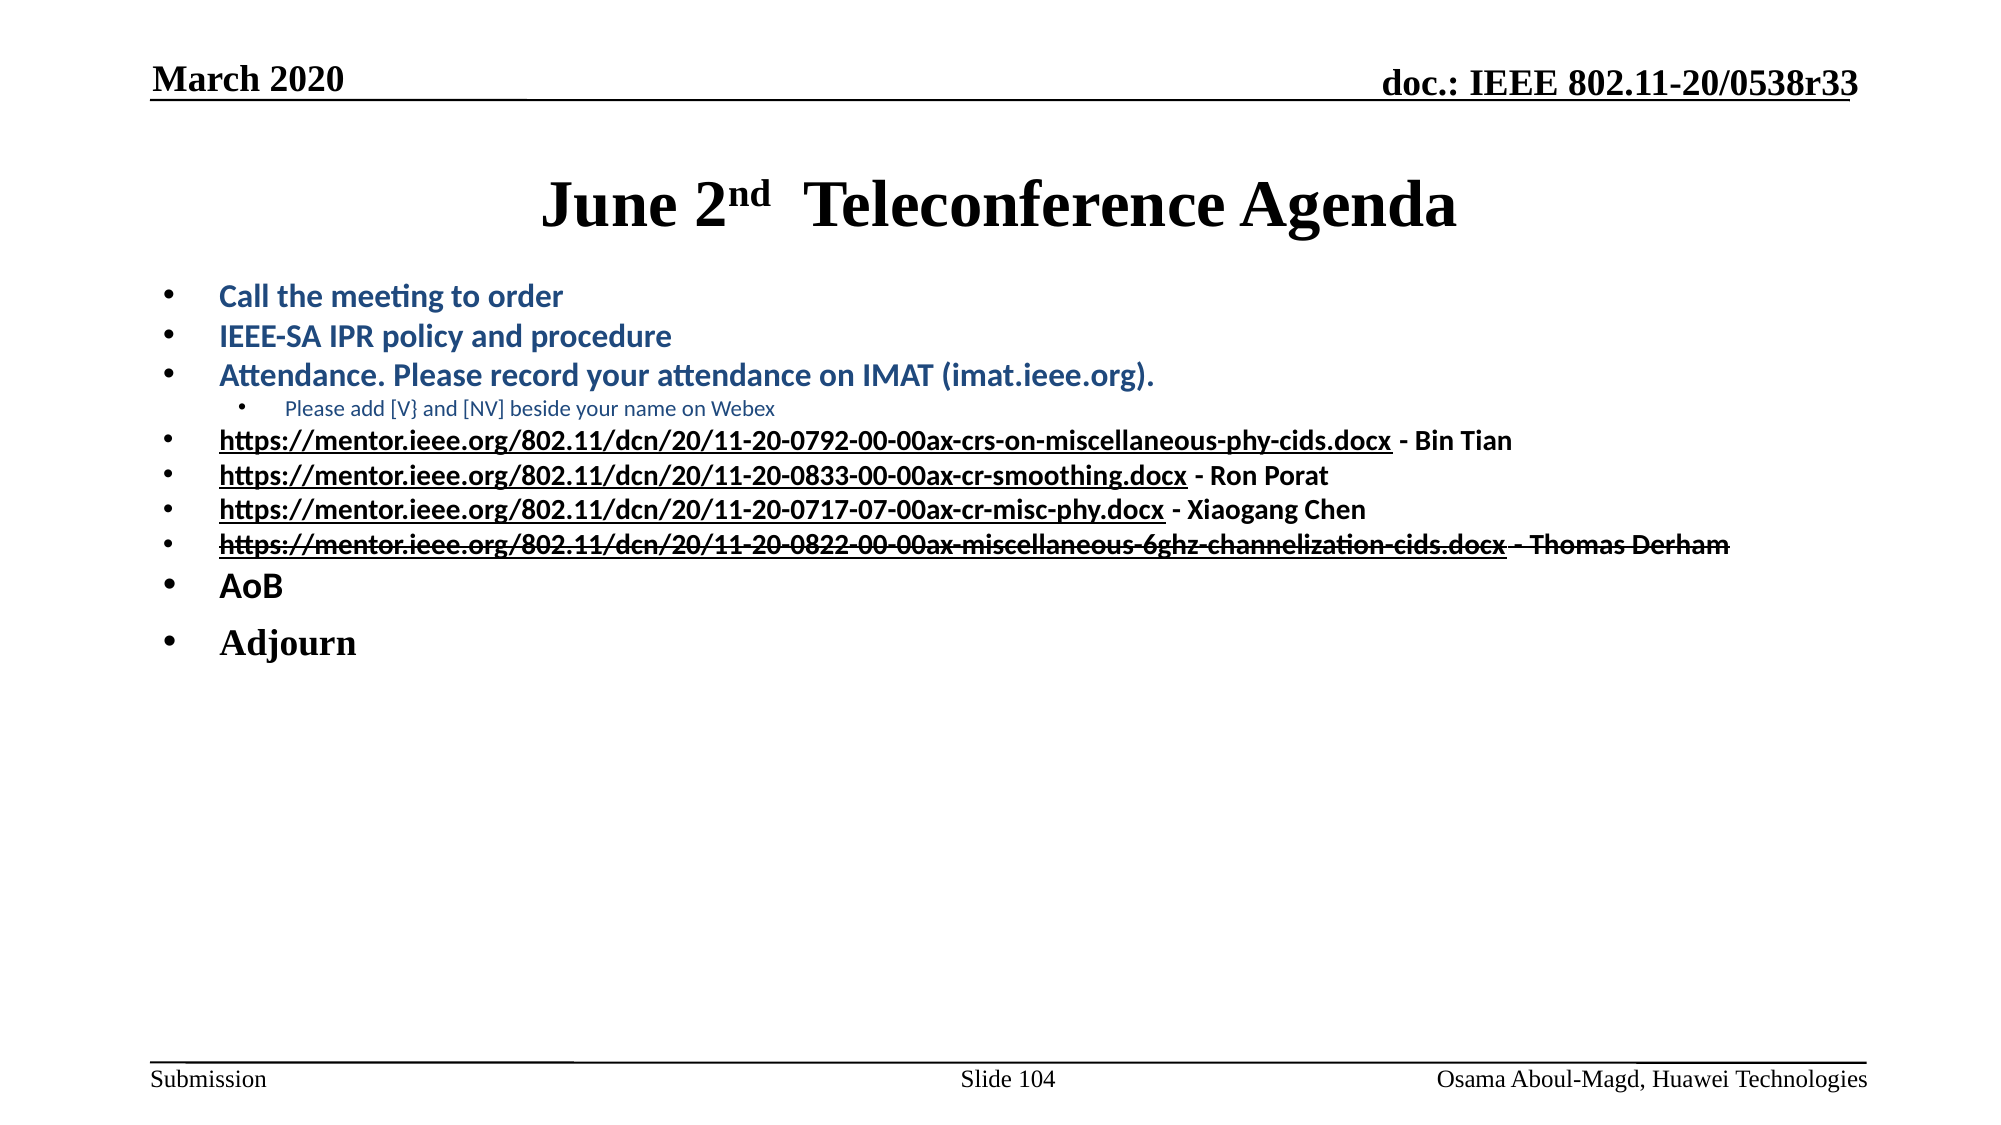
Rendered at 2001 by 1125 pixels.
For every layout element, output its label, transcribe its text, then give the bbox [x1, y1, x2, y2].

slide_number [152, 54, 563, 100]
title June 2nd Teleconference Agenda [149, 112, 1850, 265]
footer Osama Aboul-Magd, Huawei Technologies [1171, 1061, 1869, 1093]
slide_number Slide 104 [950, 1061, 1067, 1123]
list Call the meeting to order IEEE-SA IPR policy and procedure Attendance. Please record your attendance on IMAT (imat.ieee.org). Please add [V} and [NV] beside your name on Webex https://mentor.ieee.org/802.11/dcn/20/11-20-0792-00-00ax-crs-on-miscellaneous-phy-cids.docx - Bin Tian https://mentor.ieee.org/802.11/dcn/20/11-20-0833-00-00ax-cr-smoothing.docx - Ron Porat https://mentor.ieee.org/802.11/dcn/20/11-20-0717-07-00ax-cr-misc-phy.docx - Xiaogang Chen https://mentor.ieee.org/802.11/dcn/20/11-20-0822-00-00ax-miscellaneous-6ghz-channelization-cids.docx - Thomas Derham AoB Adjourn [147, 265, 1900, 1017]
